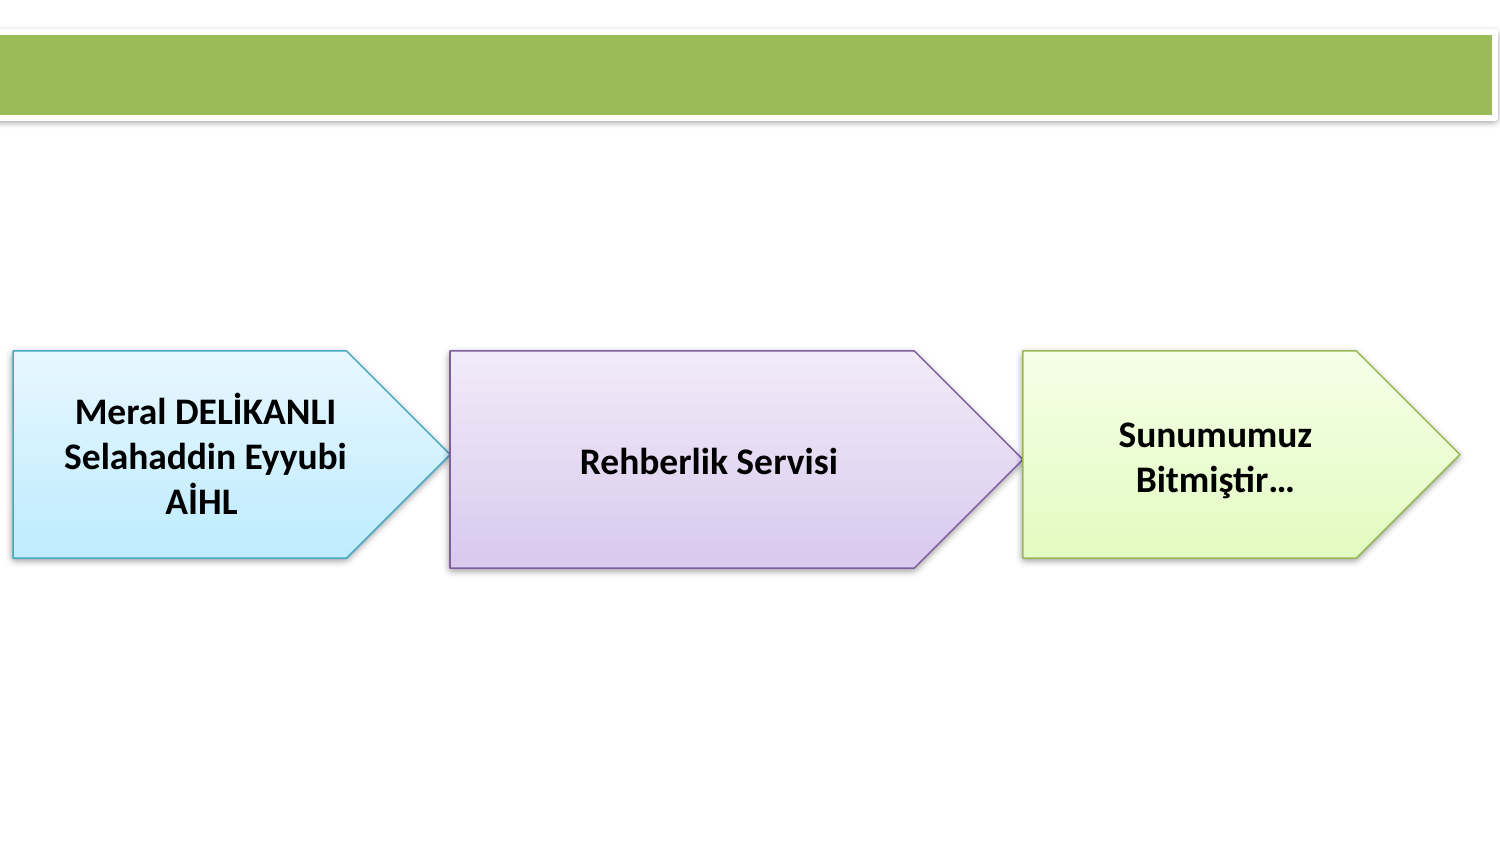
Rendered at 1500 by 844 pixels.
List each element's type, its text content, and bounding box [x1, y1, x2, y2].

text_box Sunumumuz Bitmiştir… [1022, 350, 1461, 559]
text_box Meral DELİKANLI Selahaddin Eyyubi AİHL [12, 350, 444, 559]
text_box [0, 29, 1498, 121]
text_box Rehberlik Servisi [449, 350, 1017, 569]
